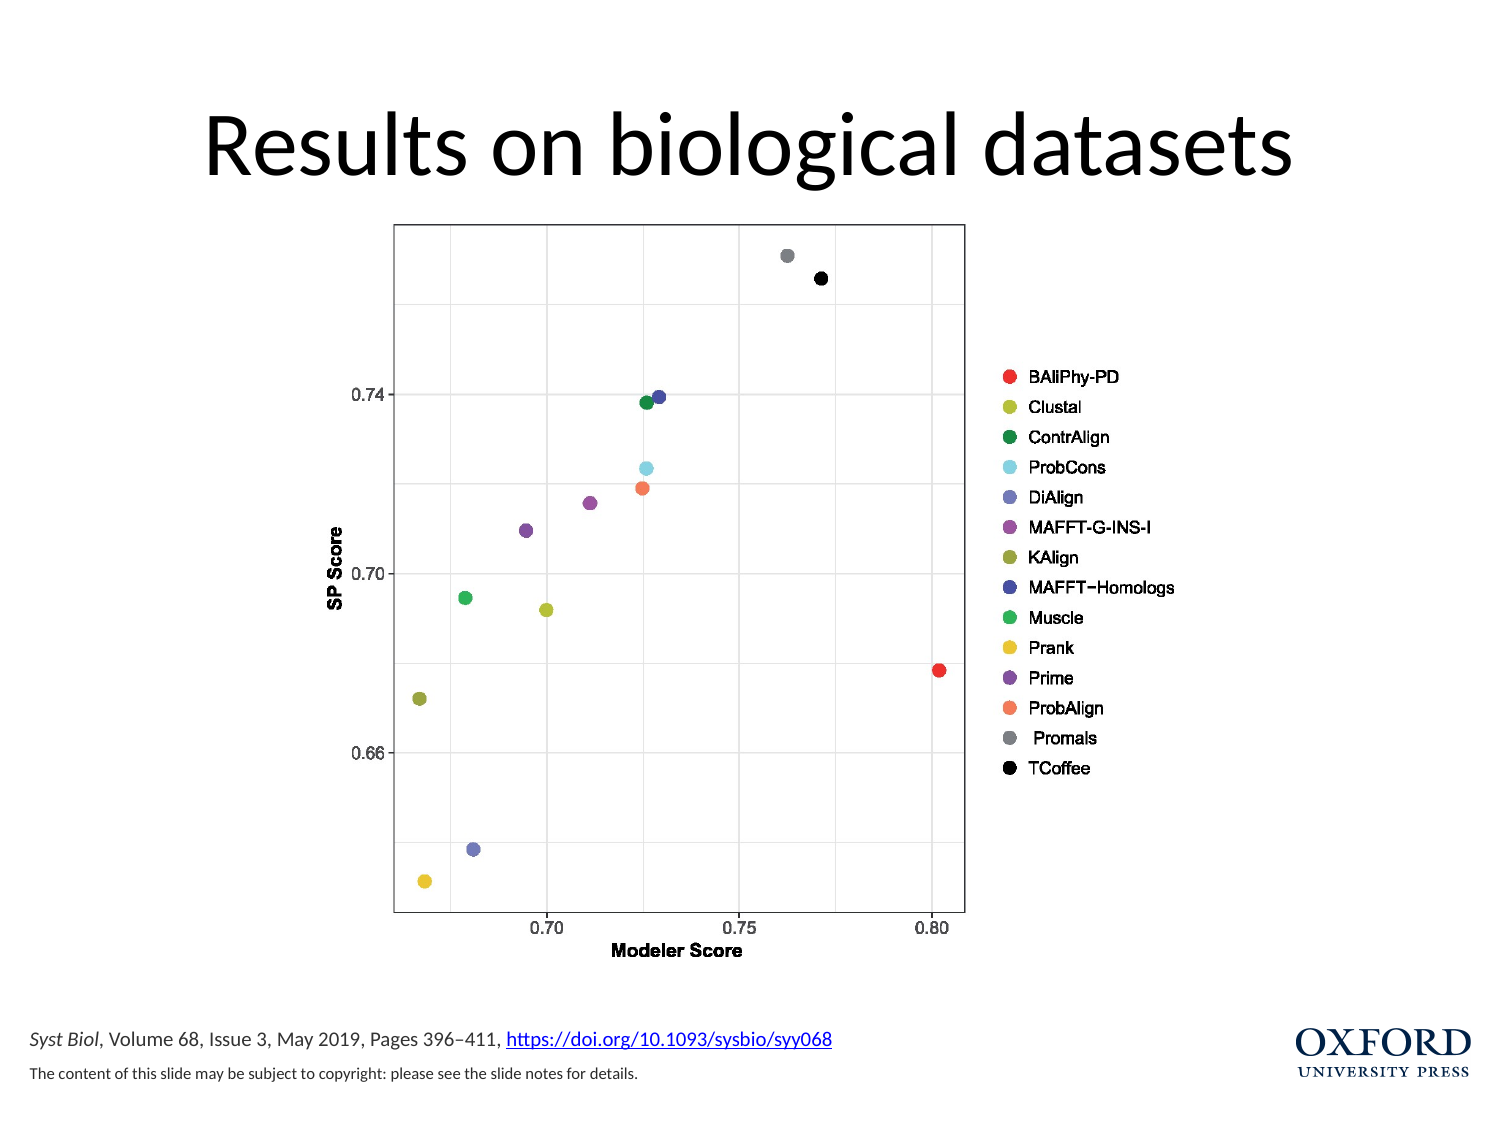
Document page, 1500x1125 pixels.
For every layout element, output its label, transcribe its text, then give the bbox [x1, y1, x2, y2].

picture [326, 224, 1174, 957]
footer Syst Biol, Volume 68, Issue 3, May 2019, Pages 396–411, https://doi.org/10.1093/sysbio/syy068 The content of this slide may be subject to copyright: please see the slide notes for details. [0, 983, 1260, 1125]
picture [1296, 1027, 1471, 1078]
title Results on biological datasets [75, 45, 1425, 233]
